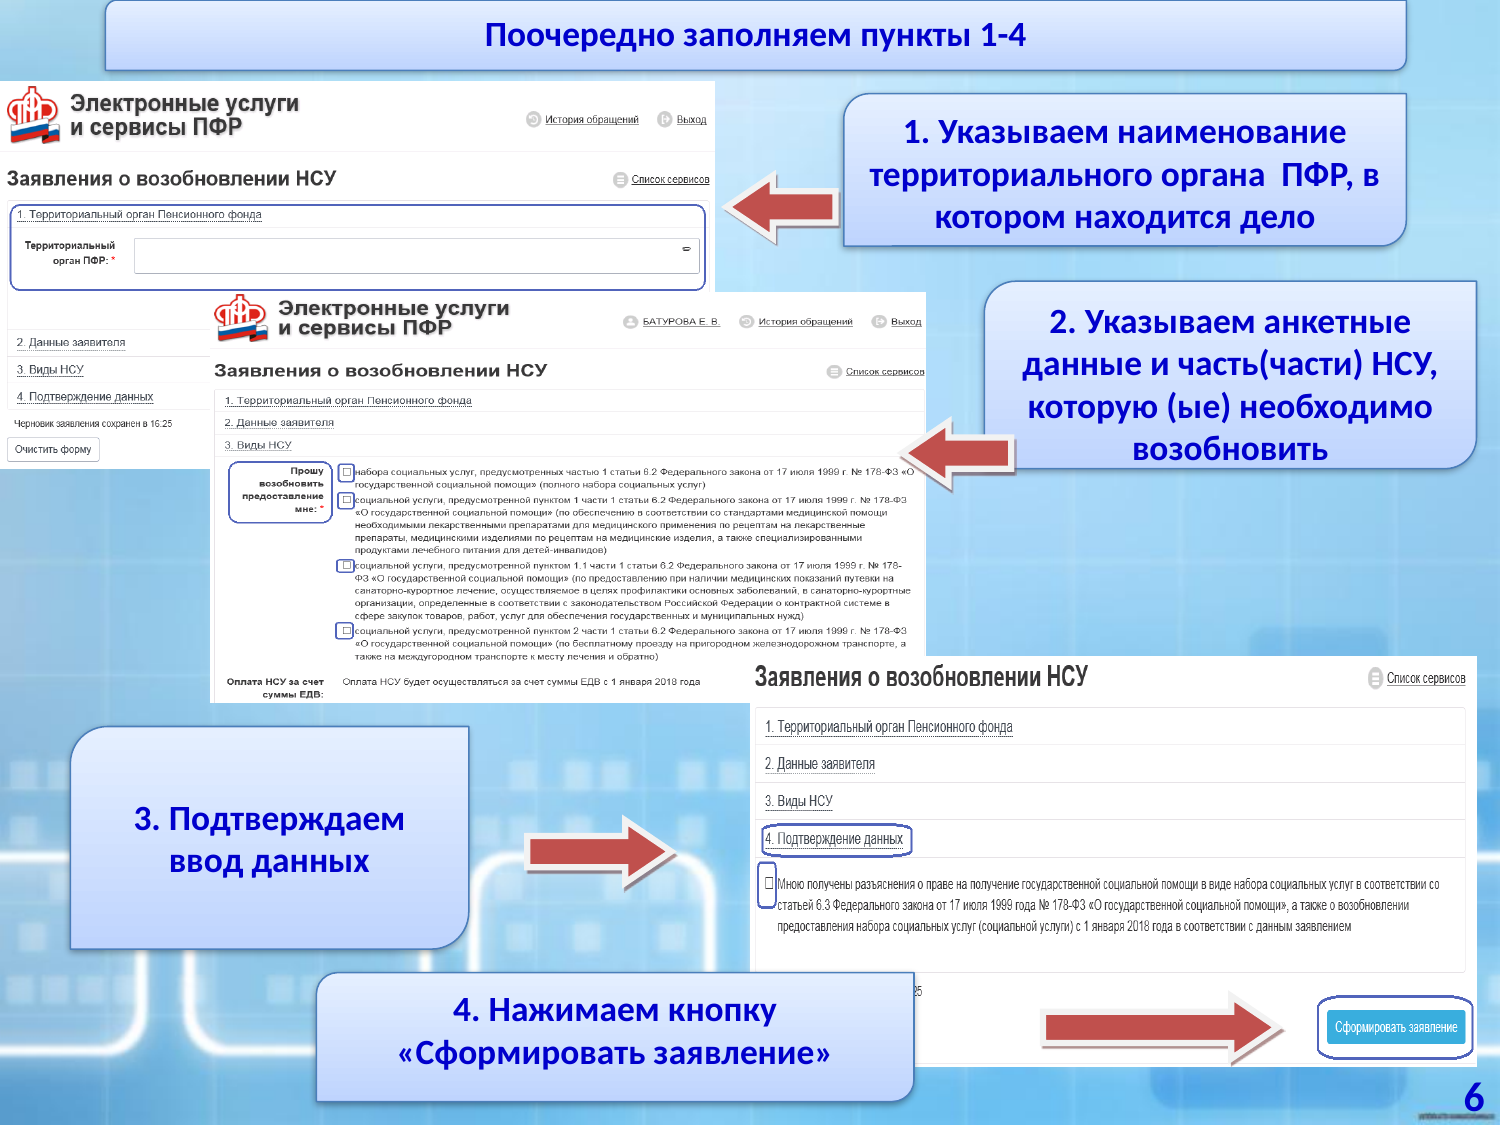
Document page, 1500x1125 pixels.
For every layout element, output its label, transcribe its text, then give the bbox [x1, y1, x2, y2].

text_box 4. Нажимаем кнопку «Сформировать заявление» [315, 971, 915, 1103]
picture [0, 0, 1500, 1125]
text_box [527, 820, 672, 883]
text_box [726, 175, 836, 239]
text_box Поочередно заполняем пункты 1-4 [104, 0, 1408, 72]
text_box 2. Указываем анкетные данные и часть(части) НСУ, которую (ые) необходимо возобновить [983, 280, 1478, 470]
text_box 3. Подтверждаем ввод данных [69, 725, 470, 950]
text_box 1. Указываем наименование территориального органа ПФР, в котором находится дело [843, 92, 1408, 247]
slide_number 6 [1149, 1065, 1500, 1125]
text_box [931, 421, 1012, 485]
